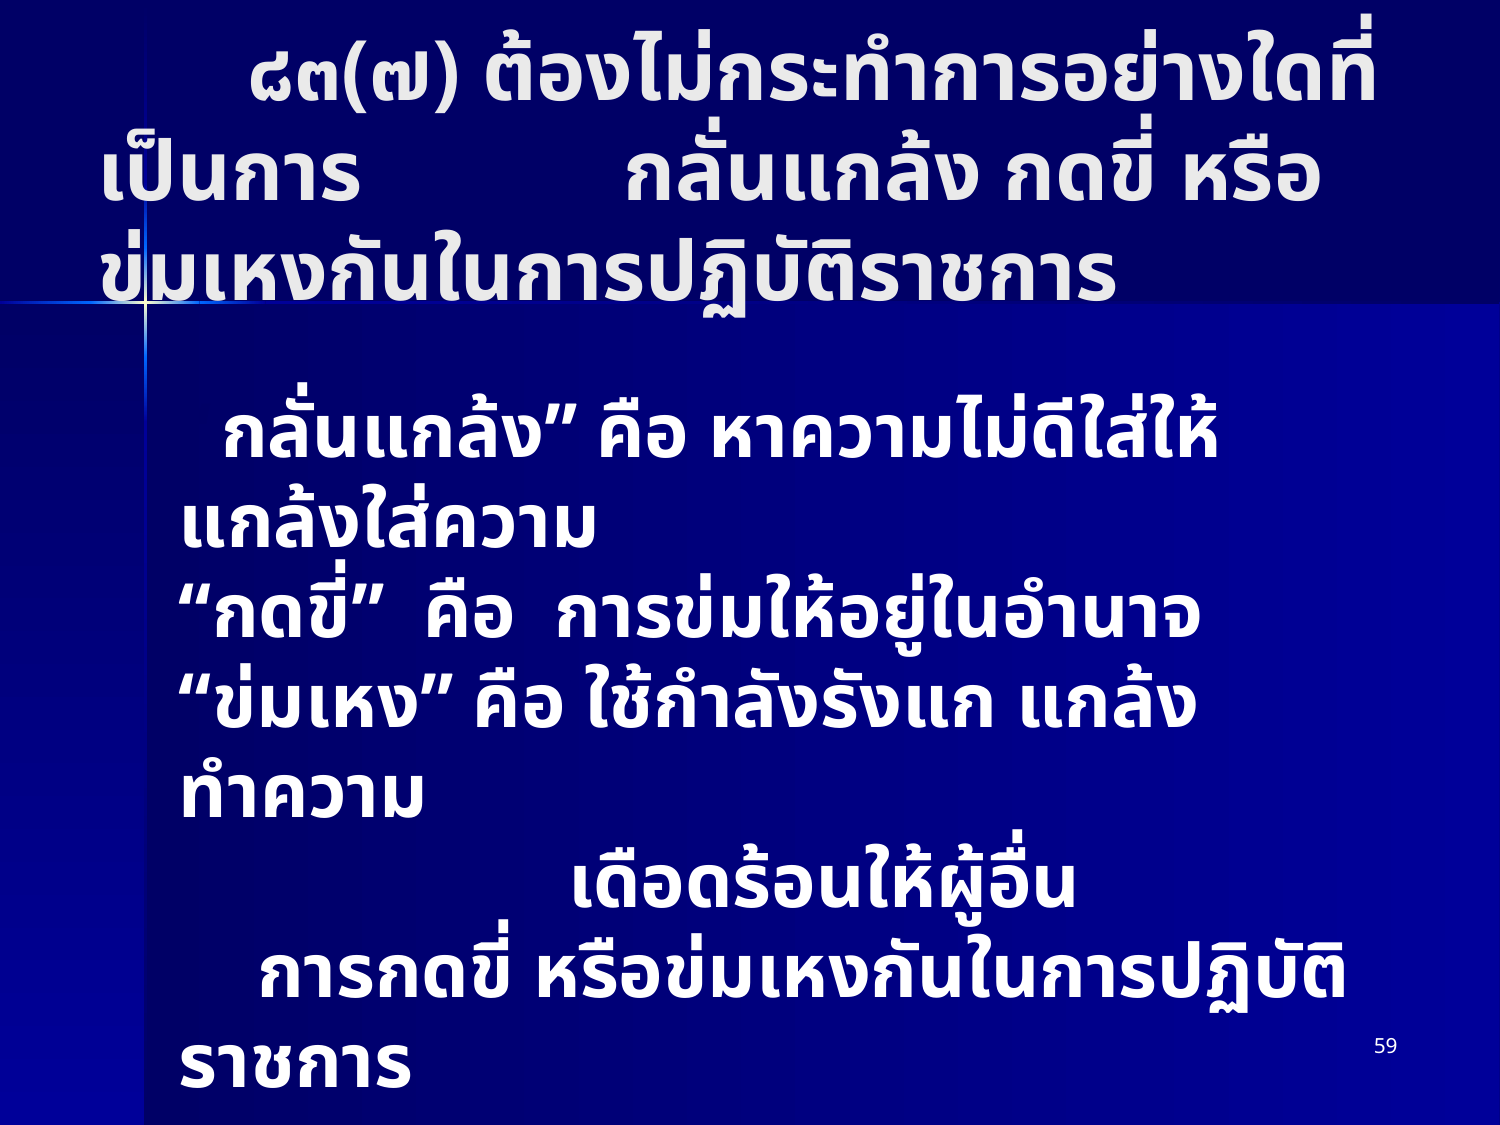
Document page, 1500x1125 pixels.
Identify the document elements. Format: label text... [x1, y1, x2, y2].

title ๘๓(๗) ต้องไม่กระทำการอย่างใดที่เป็นการ กลั่นแกล้ง กดขี่ หรือข่มเหงกันในการปฏิบัติราชการ [81, 49, 1454, 286]
slide_number 59 [1099, 1024, 1413, 1101]
list “กลั่นแกล้ง” คือ หาความไม่ดีใส่ให้ แกล้งใส่ความ “กดขี่” คือ การข่มให้อยู่ในอำนาจ “ข่มเหง” คือ ใช้กำลังรังแก แกล้งทำความ เดือดร้อนให้ผู้อื่น การกดขี่ หรือข่มเหงกันในการปฏิบัติราชการ [163, 374, 1430, 834]
